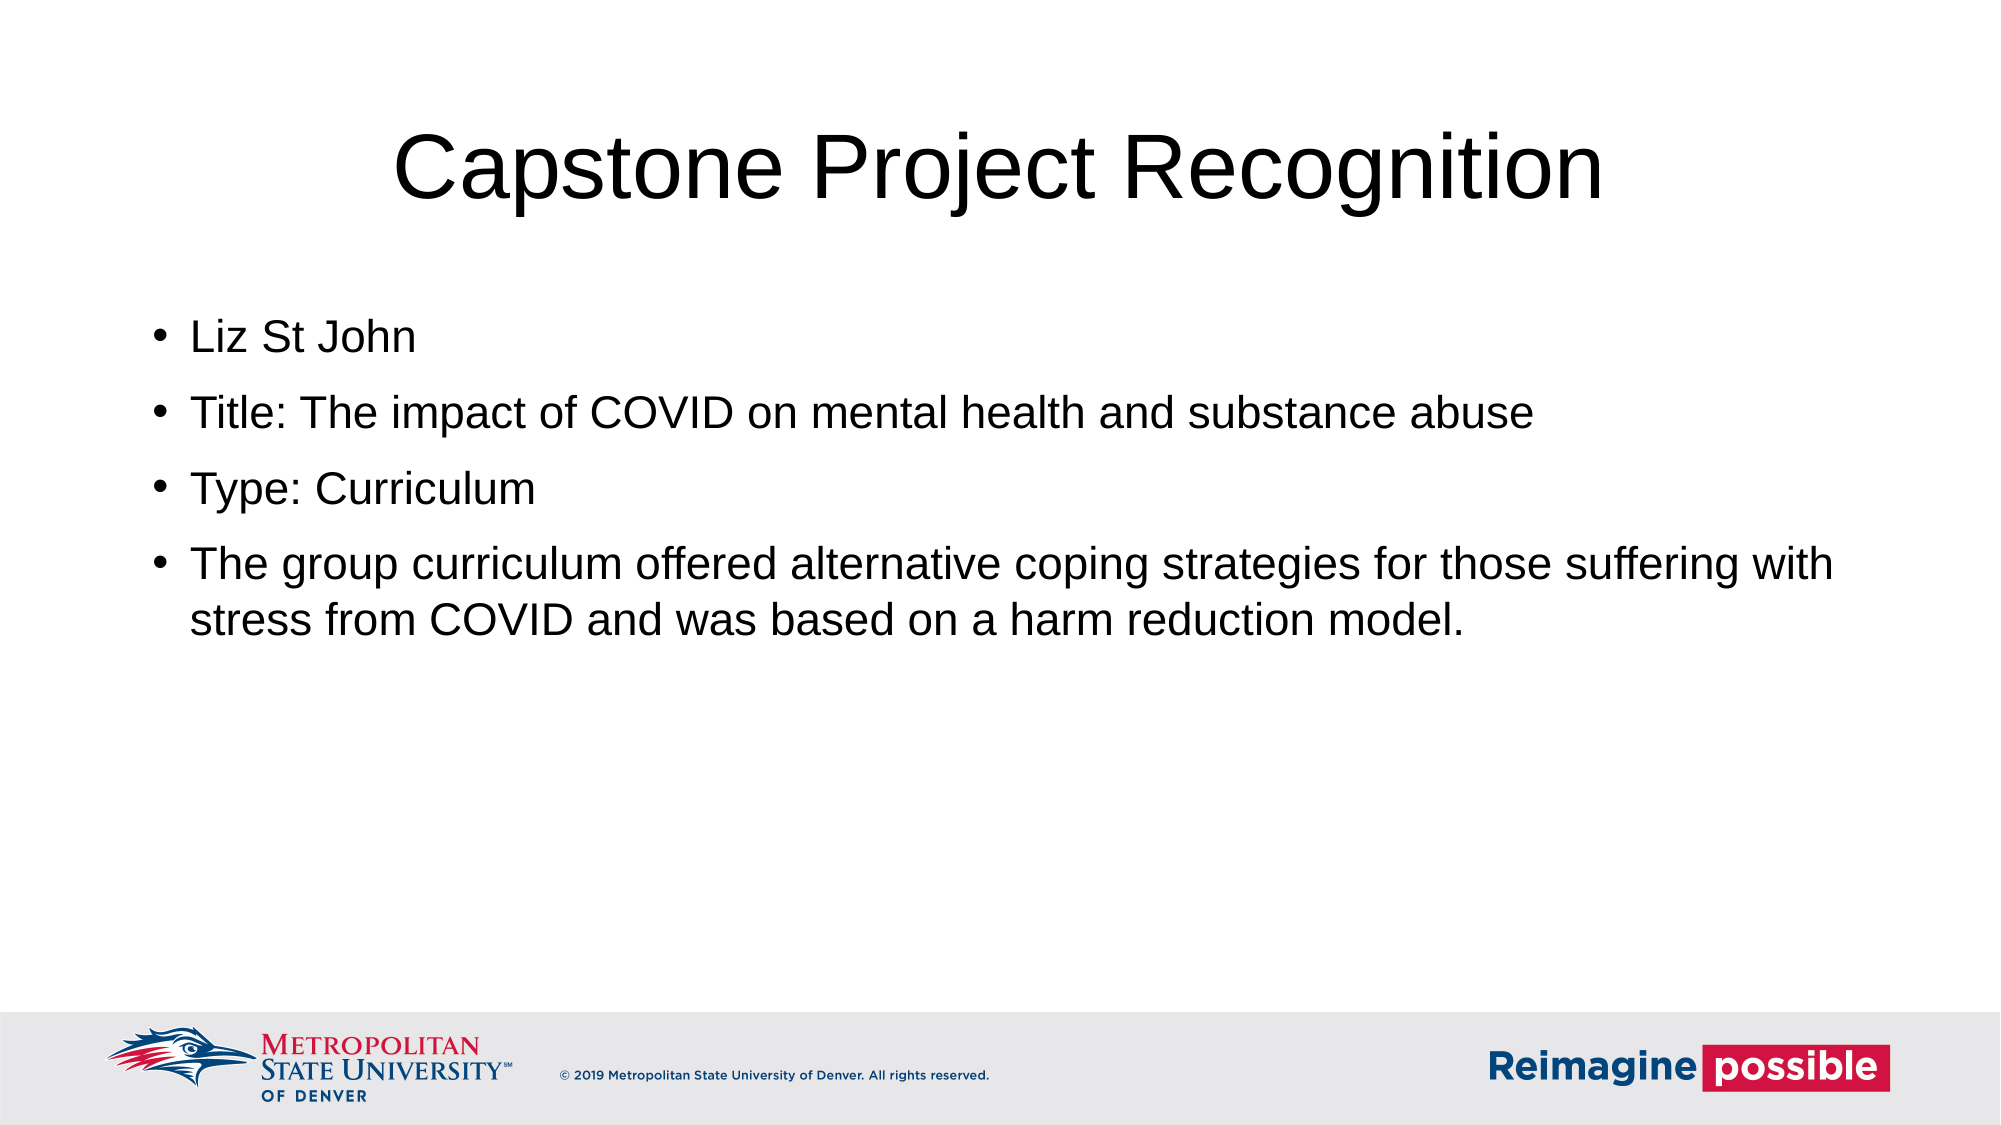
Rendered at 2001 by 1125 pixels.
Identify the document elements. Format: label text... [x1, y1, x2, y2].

list Liz St John Title: The impact of COVID on mental health and substance abuse Type: Curriculum The group curriculum offered alternative coping strategies for those suffering with stress from COVID and was based on a harm reduction model. [137, 299, 1863, 1014]
title Capstone Project Recognition [137, 59, 1863, 278]
picture [0, 1012, 2000, 1125]
